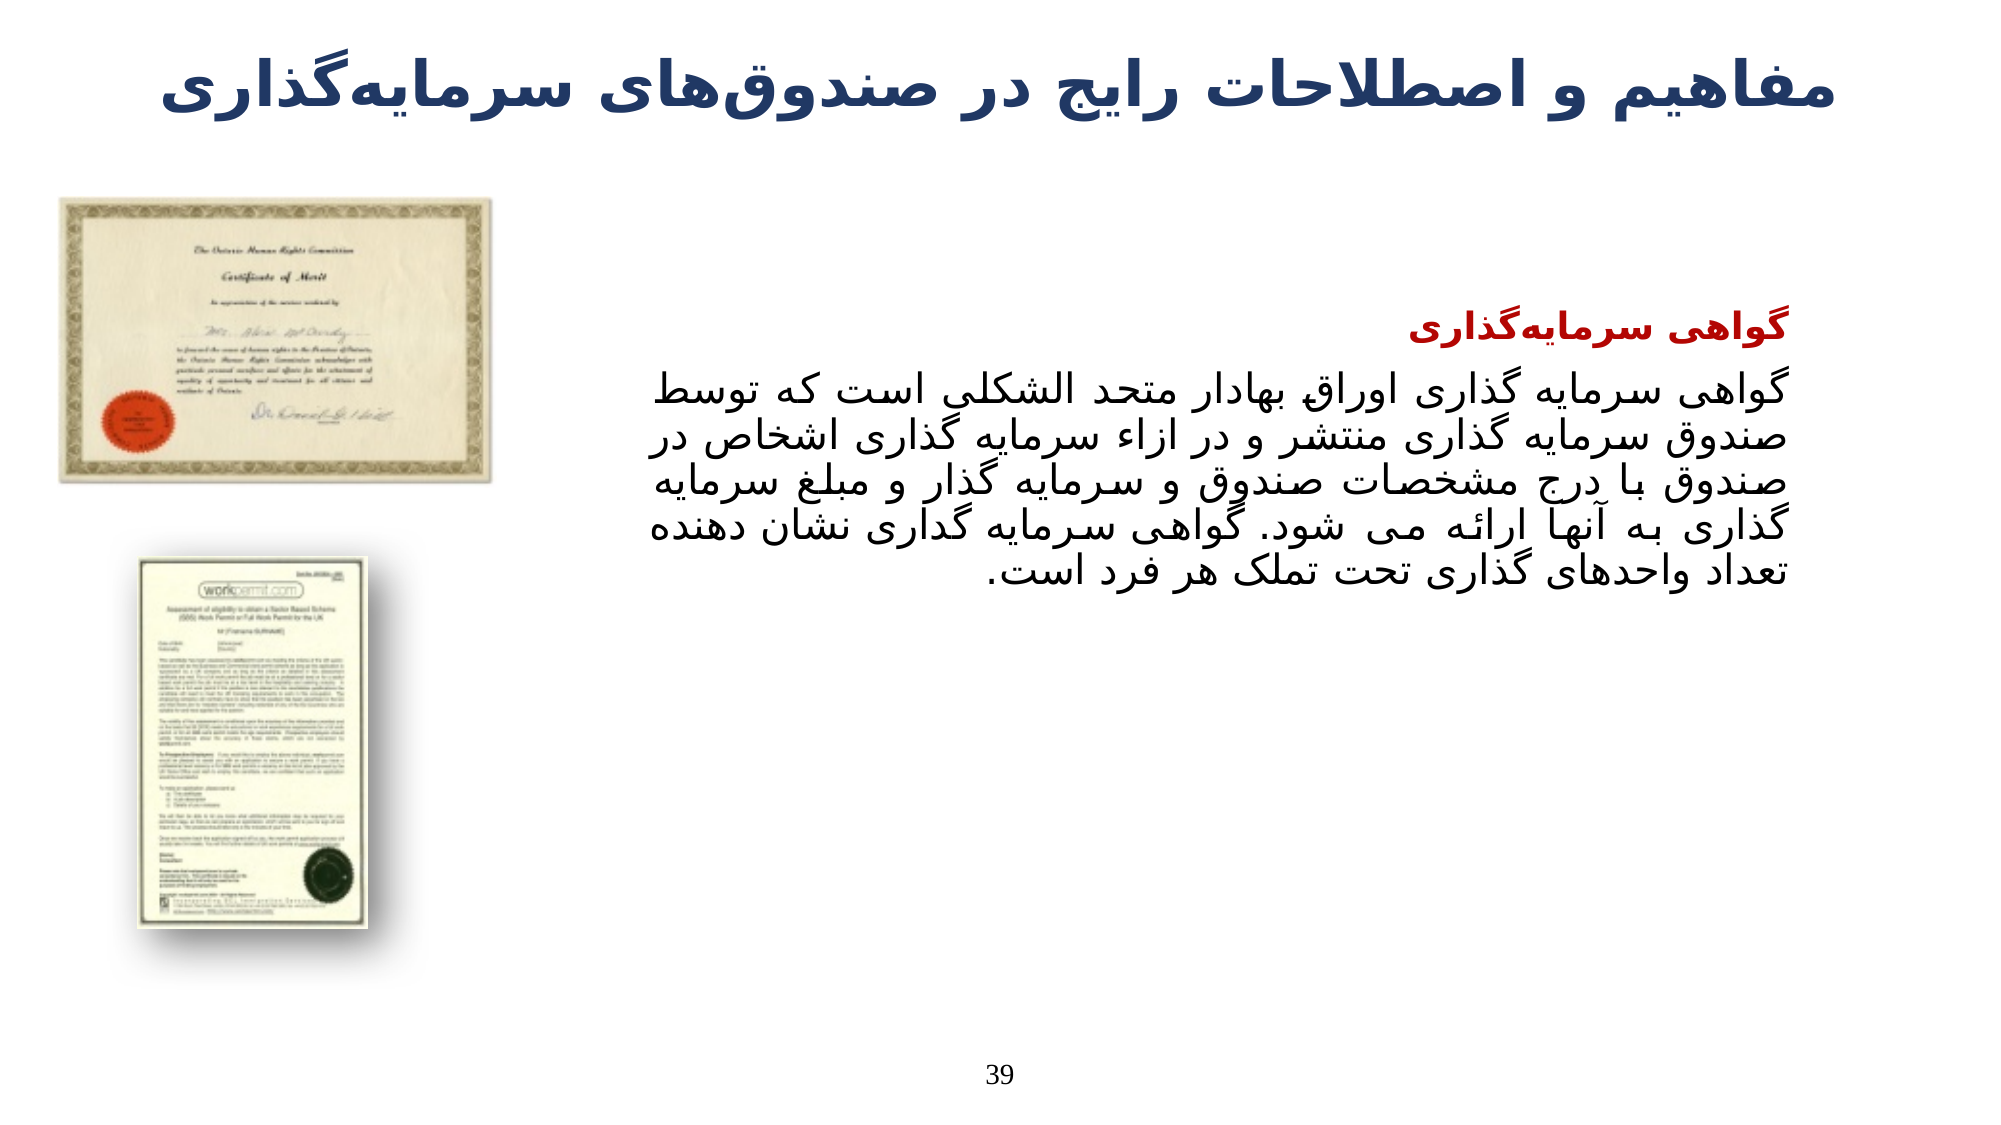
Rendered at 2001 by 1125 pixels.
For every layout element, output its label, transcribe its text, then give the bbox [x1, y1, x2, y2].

list گواهی سرمایه‌گذاری گواهی سرمایه گذاری اوراق بهادار متحد الشکلی است که توسط صندوق سرمایه گذاری منتشر و در ازاء سرمایه گذاری اشخاص در صندوق با درج مشخصات صندوق و سرمایه گذار و مبلغ سرمایه گذاری به آنها ارائه می شود. گواهی سرمایه گداری نشان دهنده تعداد واحدهای گذاری تحت تملک هر فرد است. [634, 299, 1805, 814]
footer 39 [662, 1042, 1338, 1103]
title مفاهیم و اصطلاحات رایج در صندوق‌های سرمایه‌گذاری [137, 14, 1863, 233]
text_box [57, 196, 497, 929]
